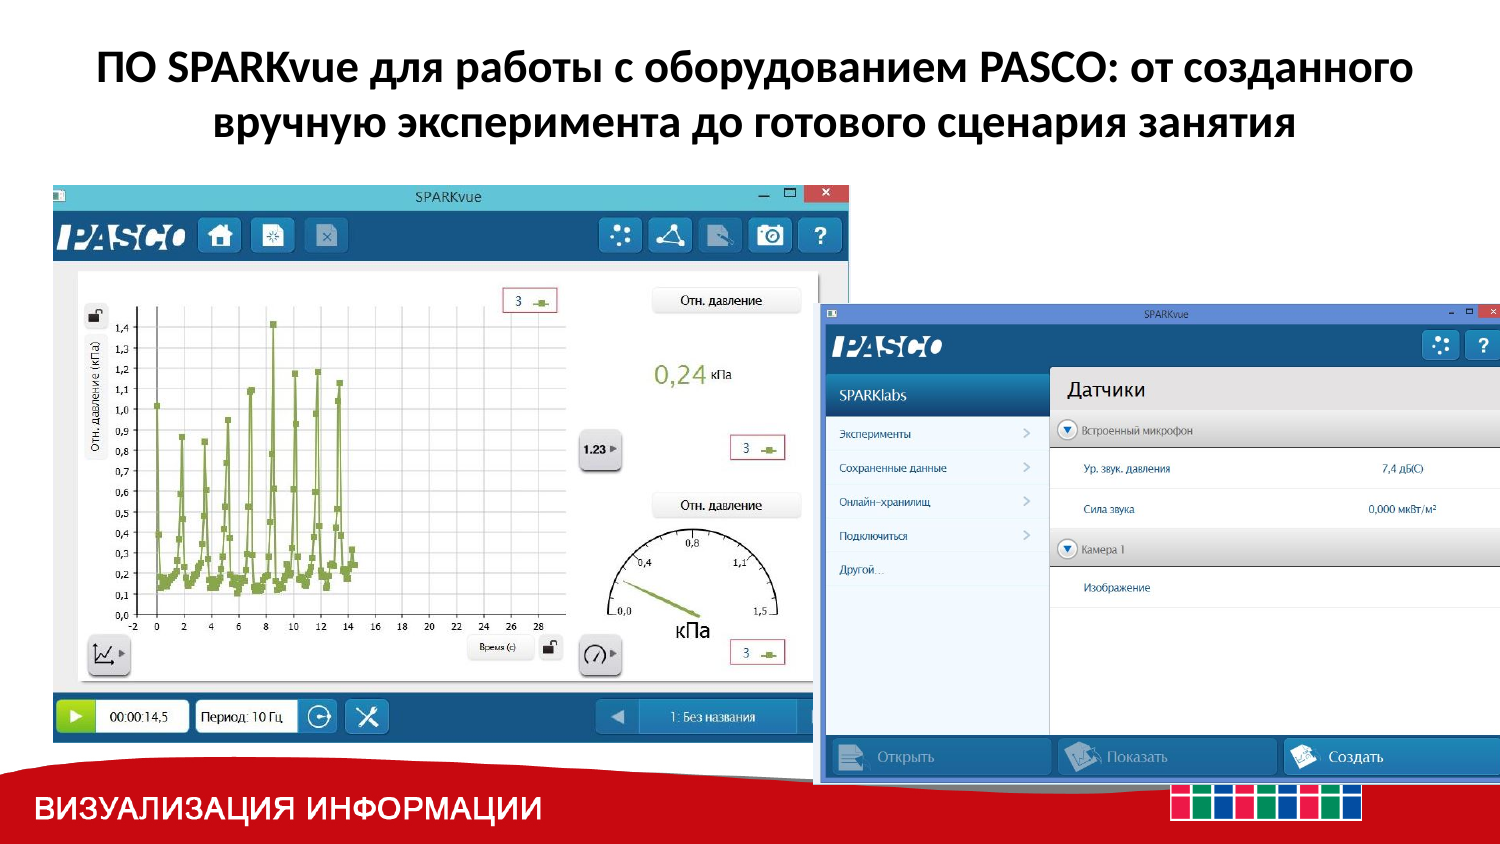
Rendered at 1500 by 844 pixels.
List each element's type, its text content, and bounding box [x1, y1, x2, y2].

picture [0, 0, 1500, 844]
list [52, 185, 851, 743]
title ПО SPARKvue для работы с оборудованием PASCO: от созданного вручную эксперимента до готового сценария занятия [75, 8, 1436, 175]
